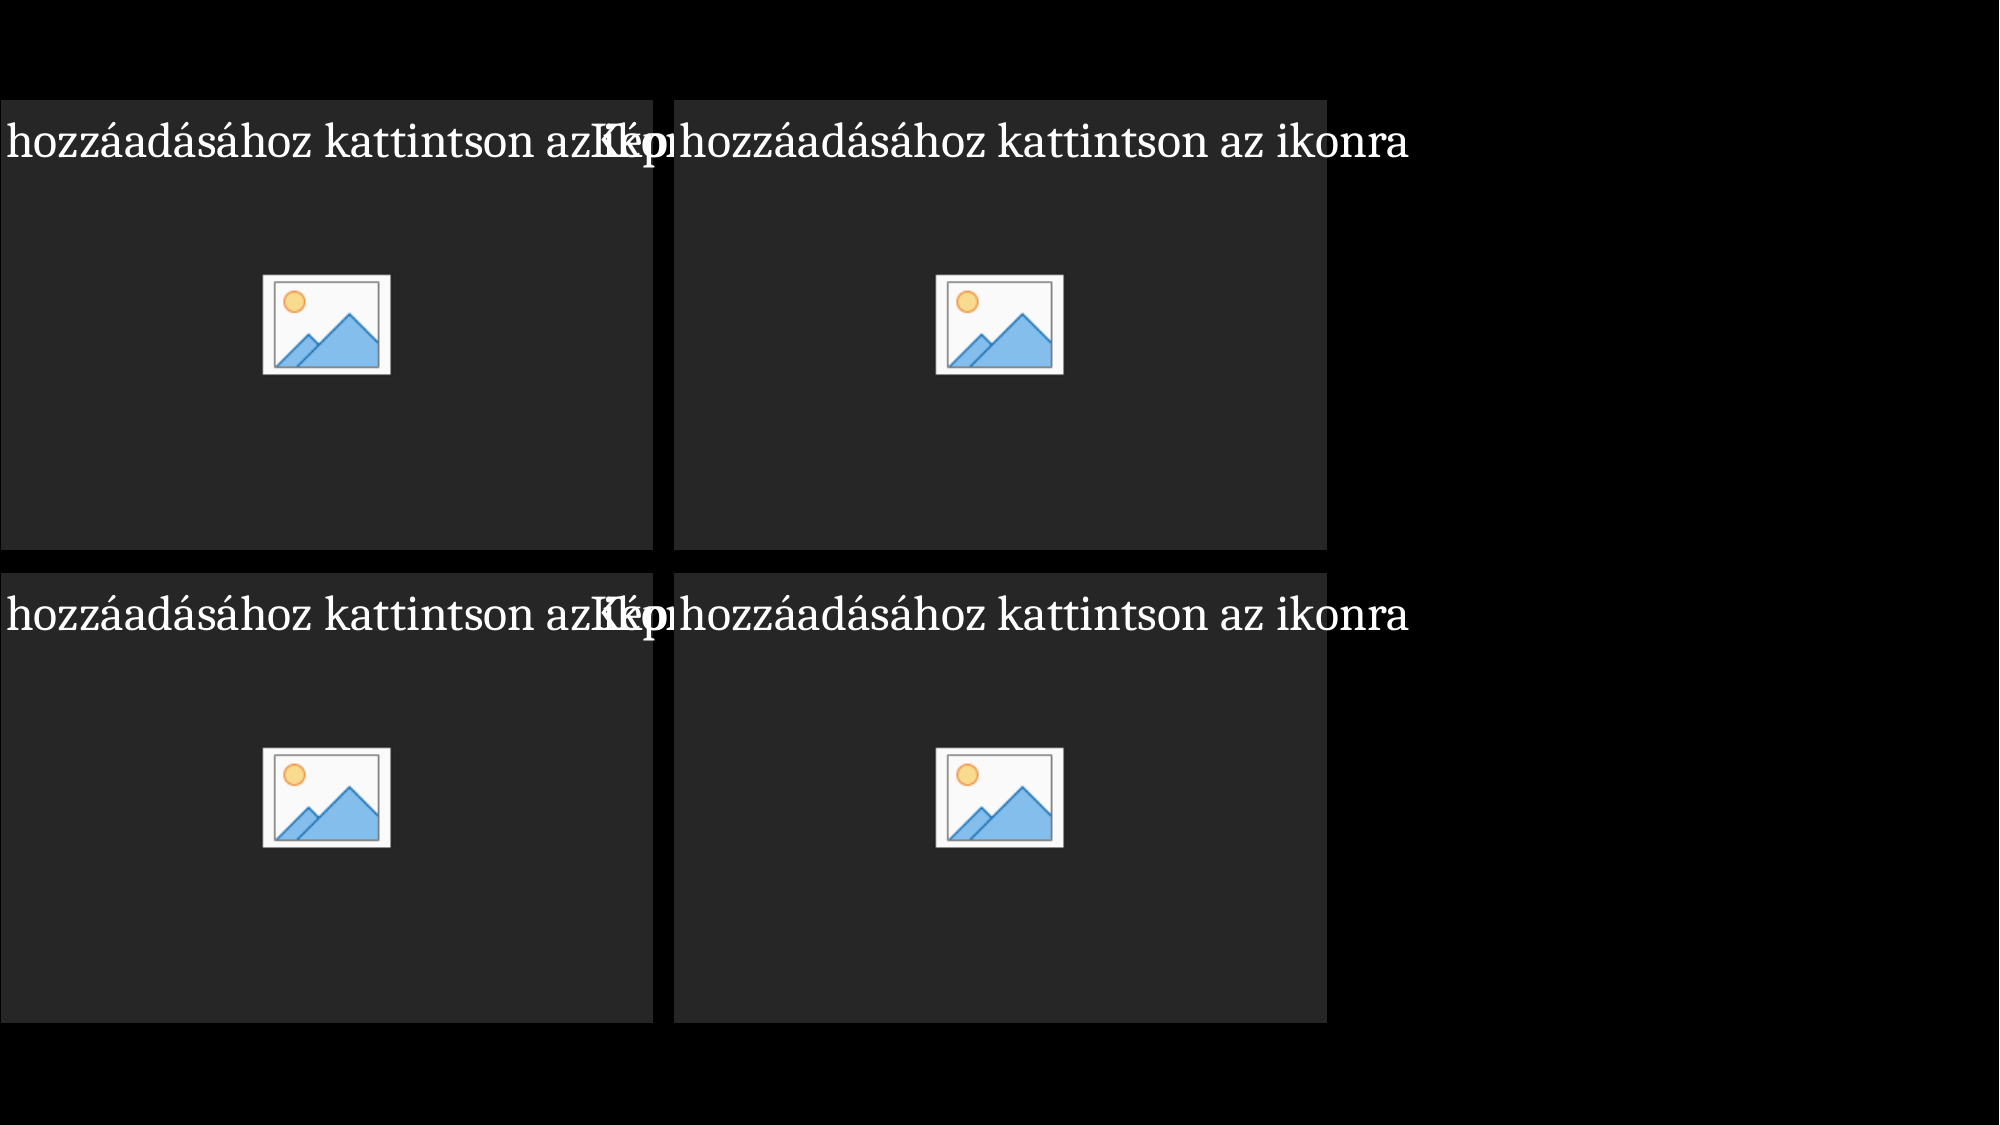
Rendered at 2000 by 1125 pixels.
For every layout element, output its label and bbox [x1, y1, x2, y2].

picture [0, 573, 654, 1024]
picture [0, 99, 654, 550]
picture [674, 99, 1327, 550]
picture [674, 573, 1327, 1024]
